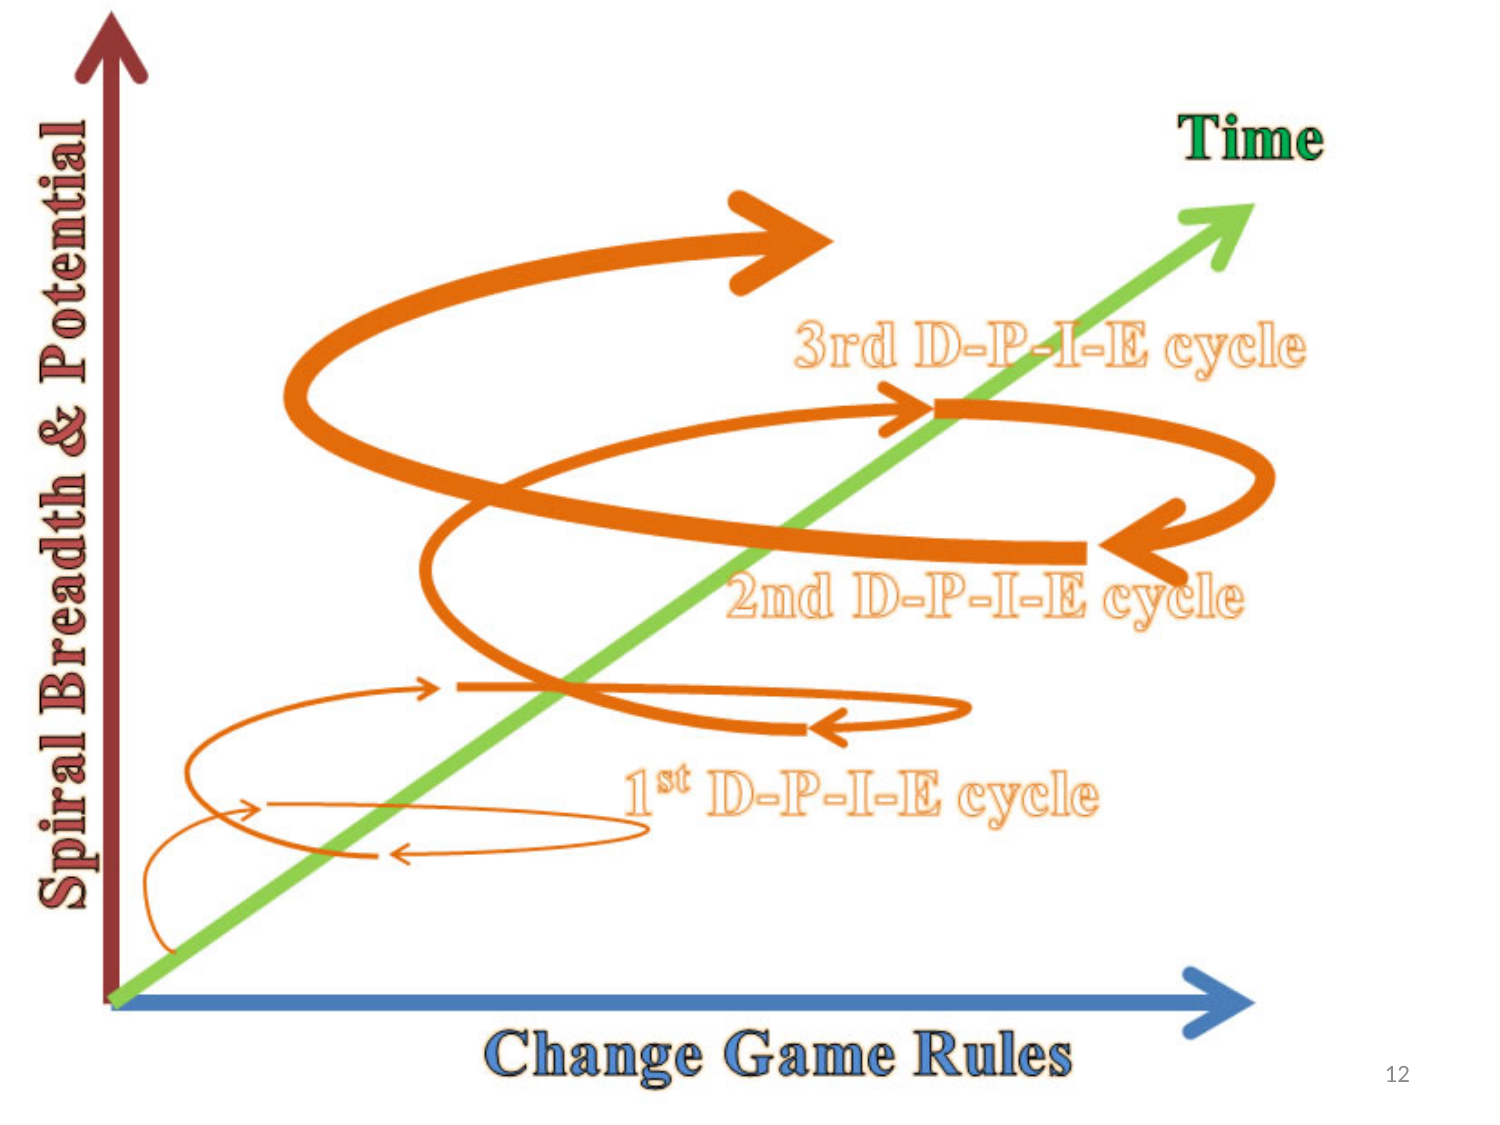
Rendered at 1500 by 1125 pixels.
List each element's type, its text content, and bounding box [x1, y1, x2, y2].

picture [0, 0, 1344, 1104]
slide_number 12 [1348, 1042, 1425, 1103]
